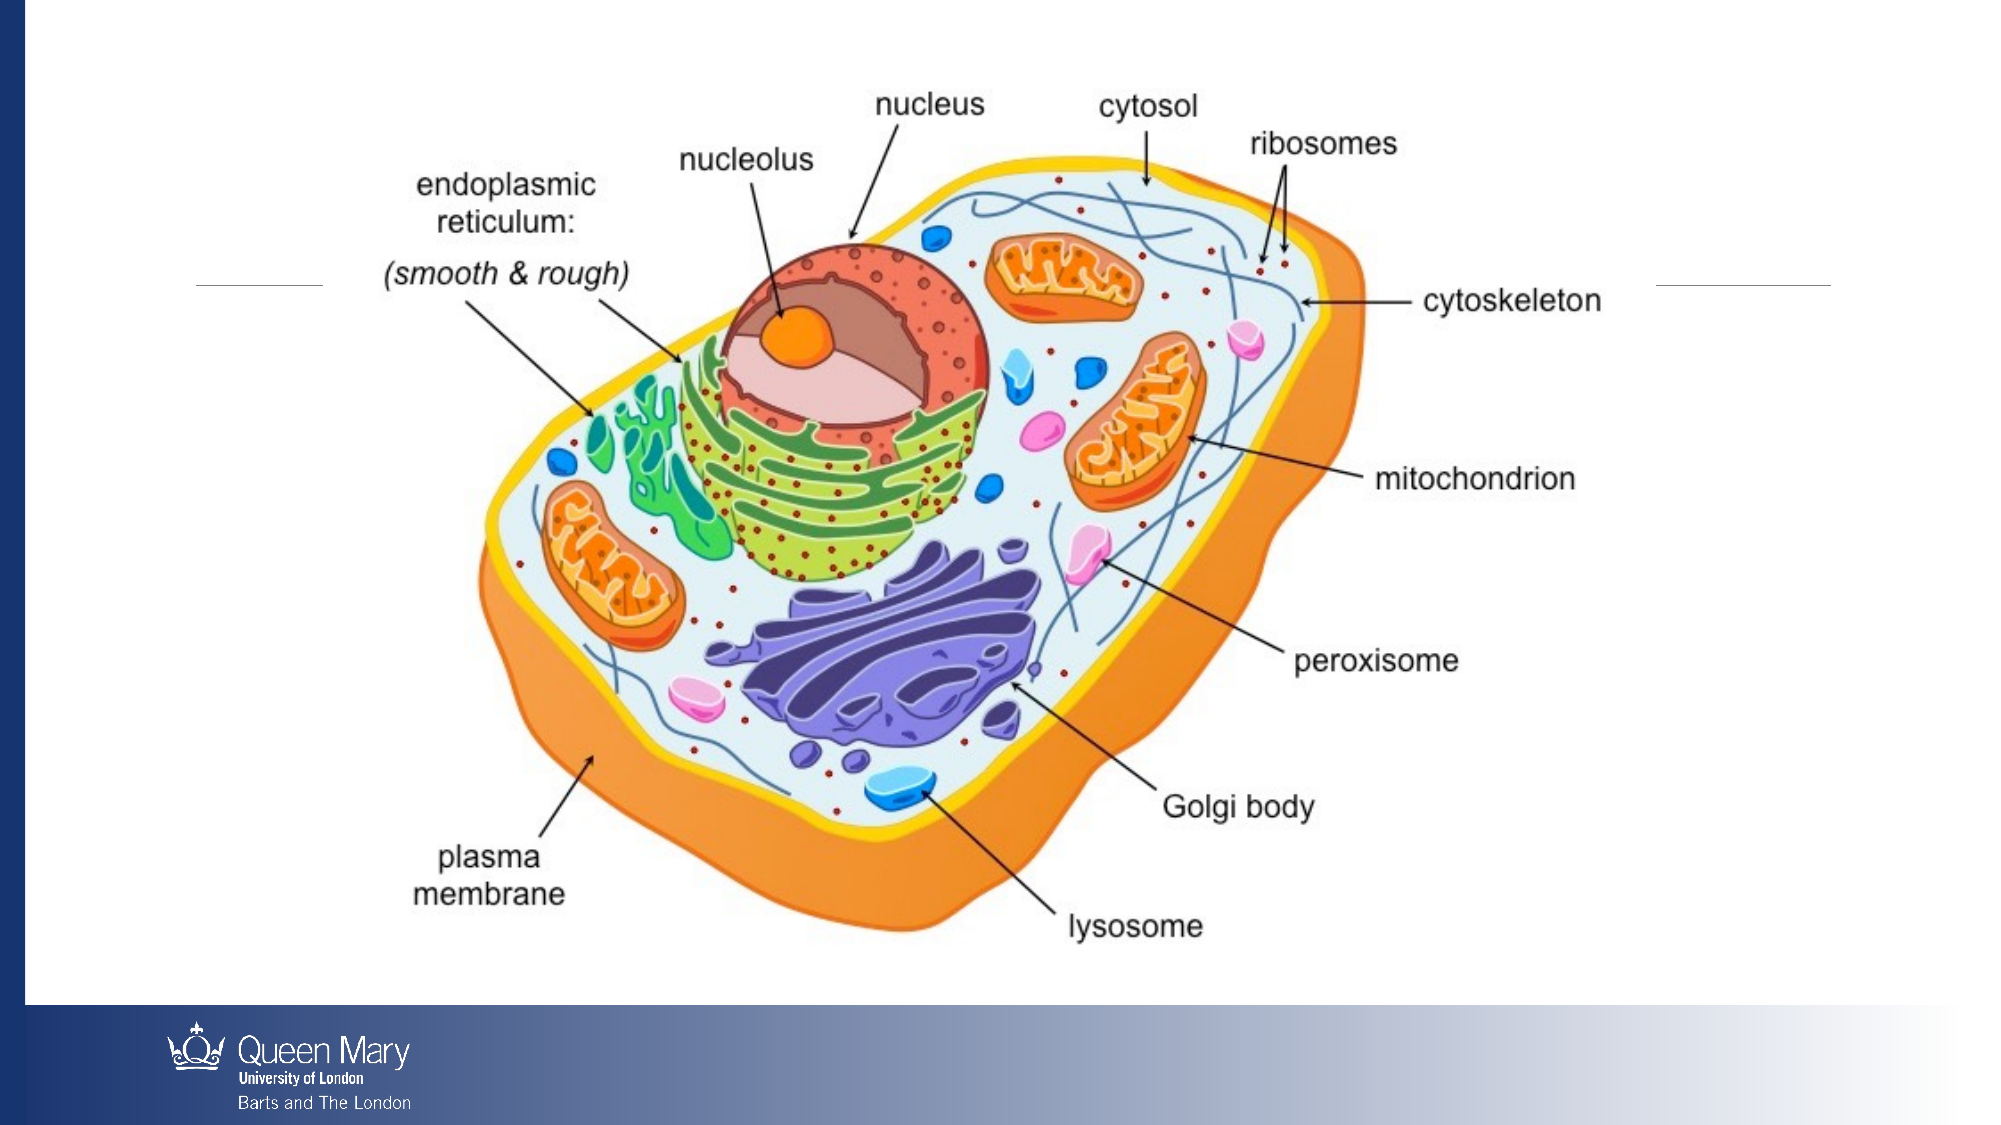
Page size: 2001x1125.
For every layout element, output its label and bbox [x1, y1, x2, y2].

picture [167, 1021, 410, 1109]
picture [322, 59, 1656, 973]
